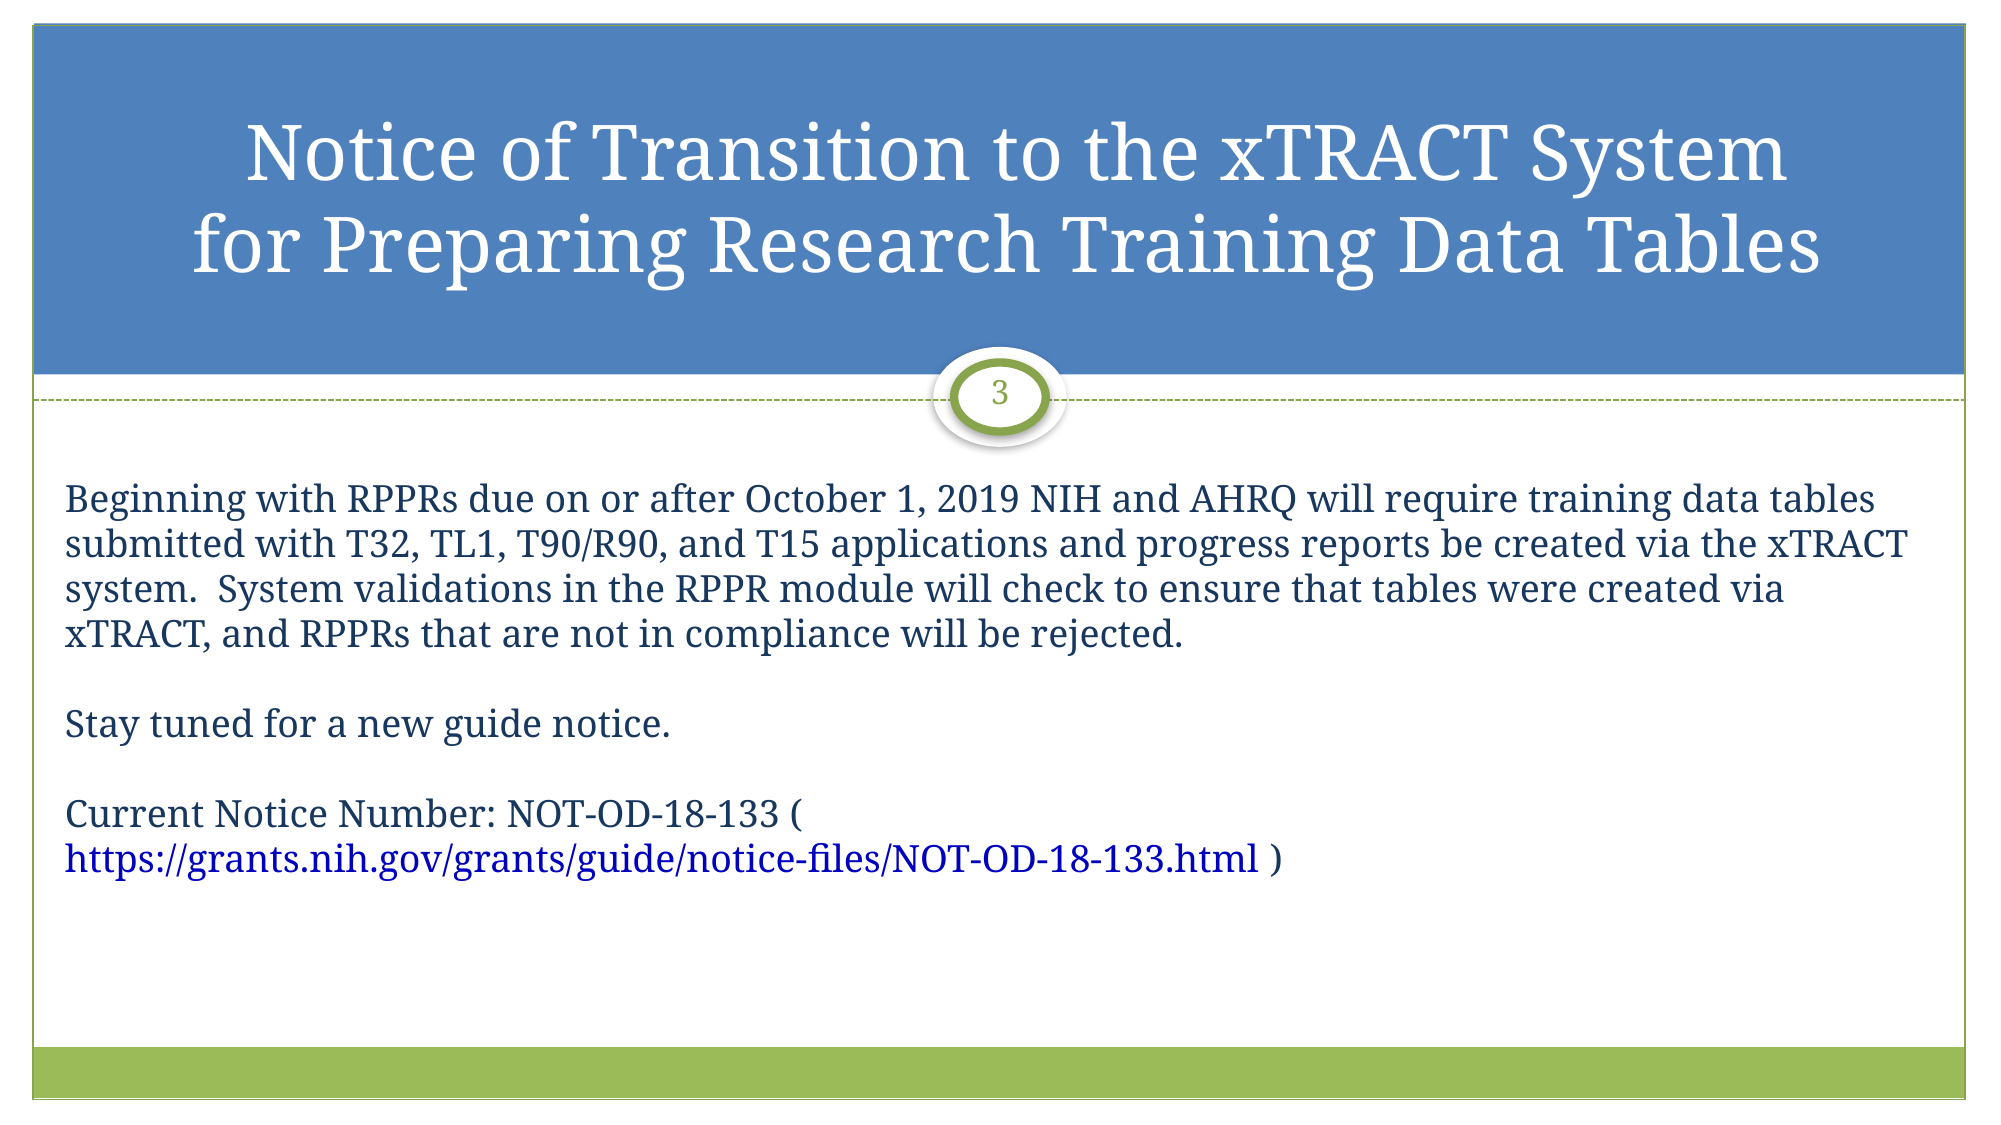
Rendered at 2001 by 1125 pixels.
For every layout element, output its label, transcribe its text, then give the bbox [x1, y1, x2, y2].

slide_number 3 [950, 357, 1050, 430]
title Notice of Transition to the xTRACT System for Preparing Research Training Data Tables [157, 45, 1858, 296]
text_box Beginning with RPPRs due on or after October 1, 2019 NIH and AHRQ will require training data tables submitted with T32, TL1, T90/R90, and T15 applications and progress reports be created via the xTRACT system. System validations in the RPPR module will check to ensure that tables were created via xTRACT, and RPPRs that are not in compliance will be rejected. Stay tuned for a new guide notice. Current Notice Number: NOT-OD-18-133 (https://grants.nih.gov/grants/guide/notice-files/NOT-OD-18-133.html ) [49, 422, 1952, 938]
